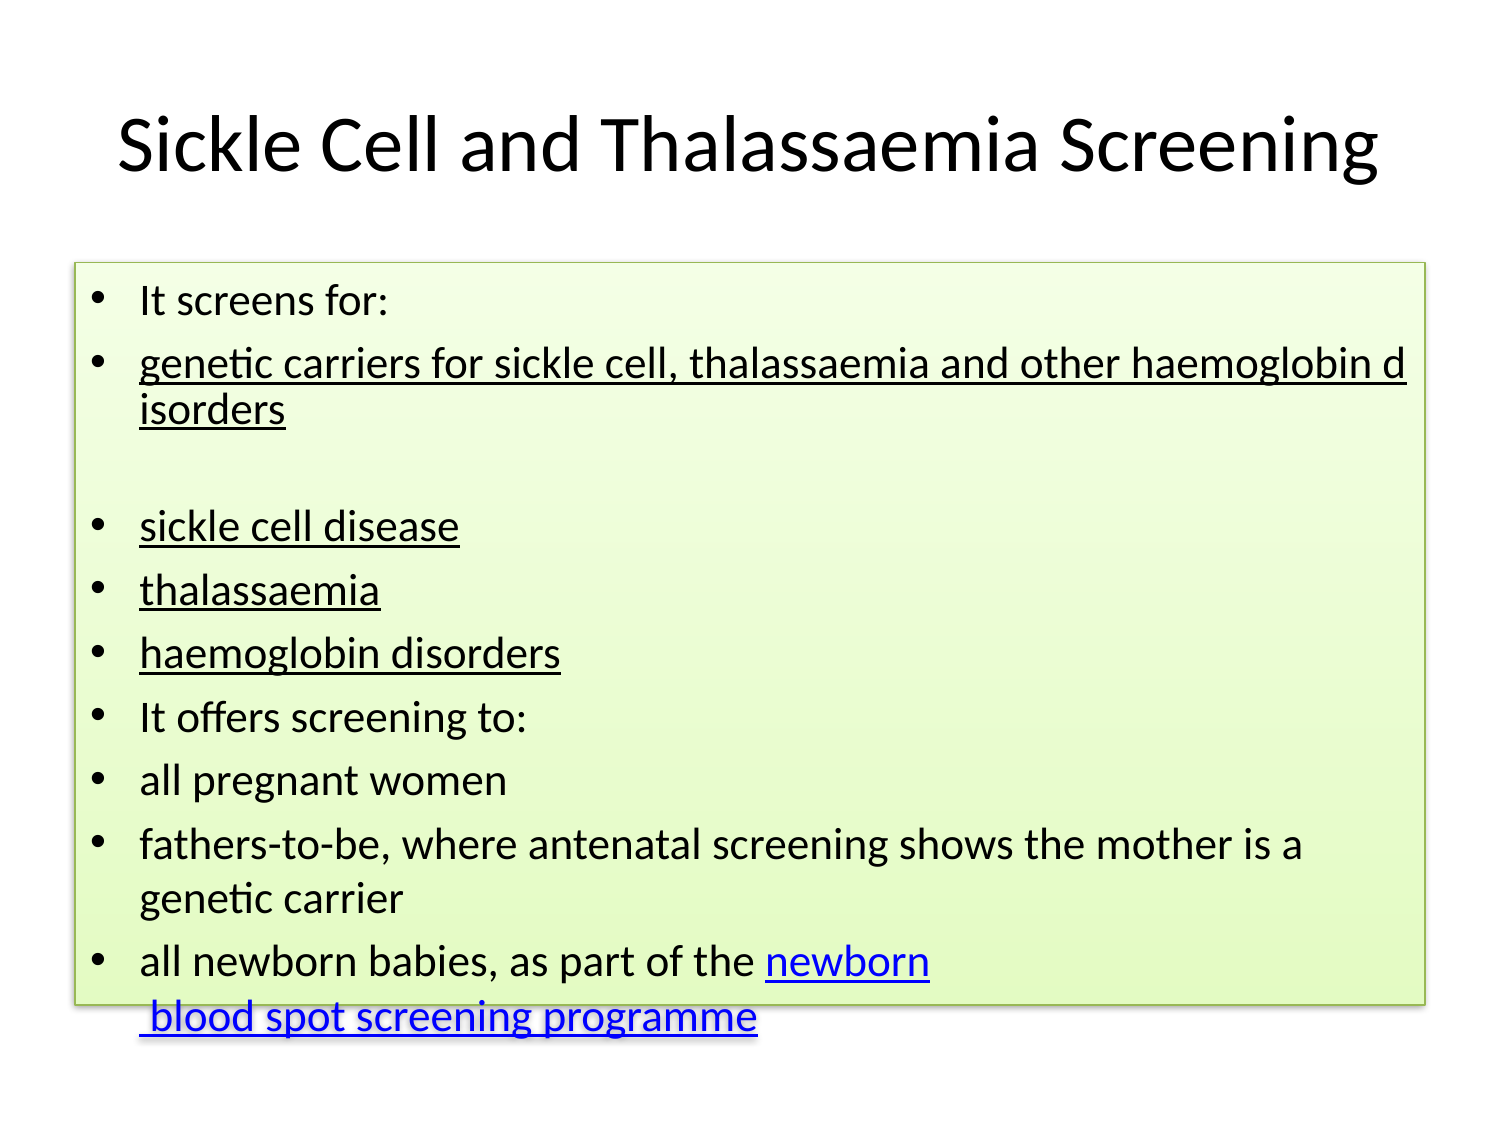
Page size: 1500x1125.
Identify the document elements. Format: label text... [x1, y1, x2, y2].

title Sickle Cell and Thalassaemia Screening [75, 45, 1425, 233]
list It screens for: genetic carriers for sickle cell, thalassaemia and other haemoglobin disorders sickle cell disease thalassaemia haemoglobin disorders It offers screening to: all pregnant women fathers-to-be, where antenatal screening shows the mother is a genetic carrier all newborn babies, as part of the newborn blood spot screening programme [74, 262, 1426, 1006]
